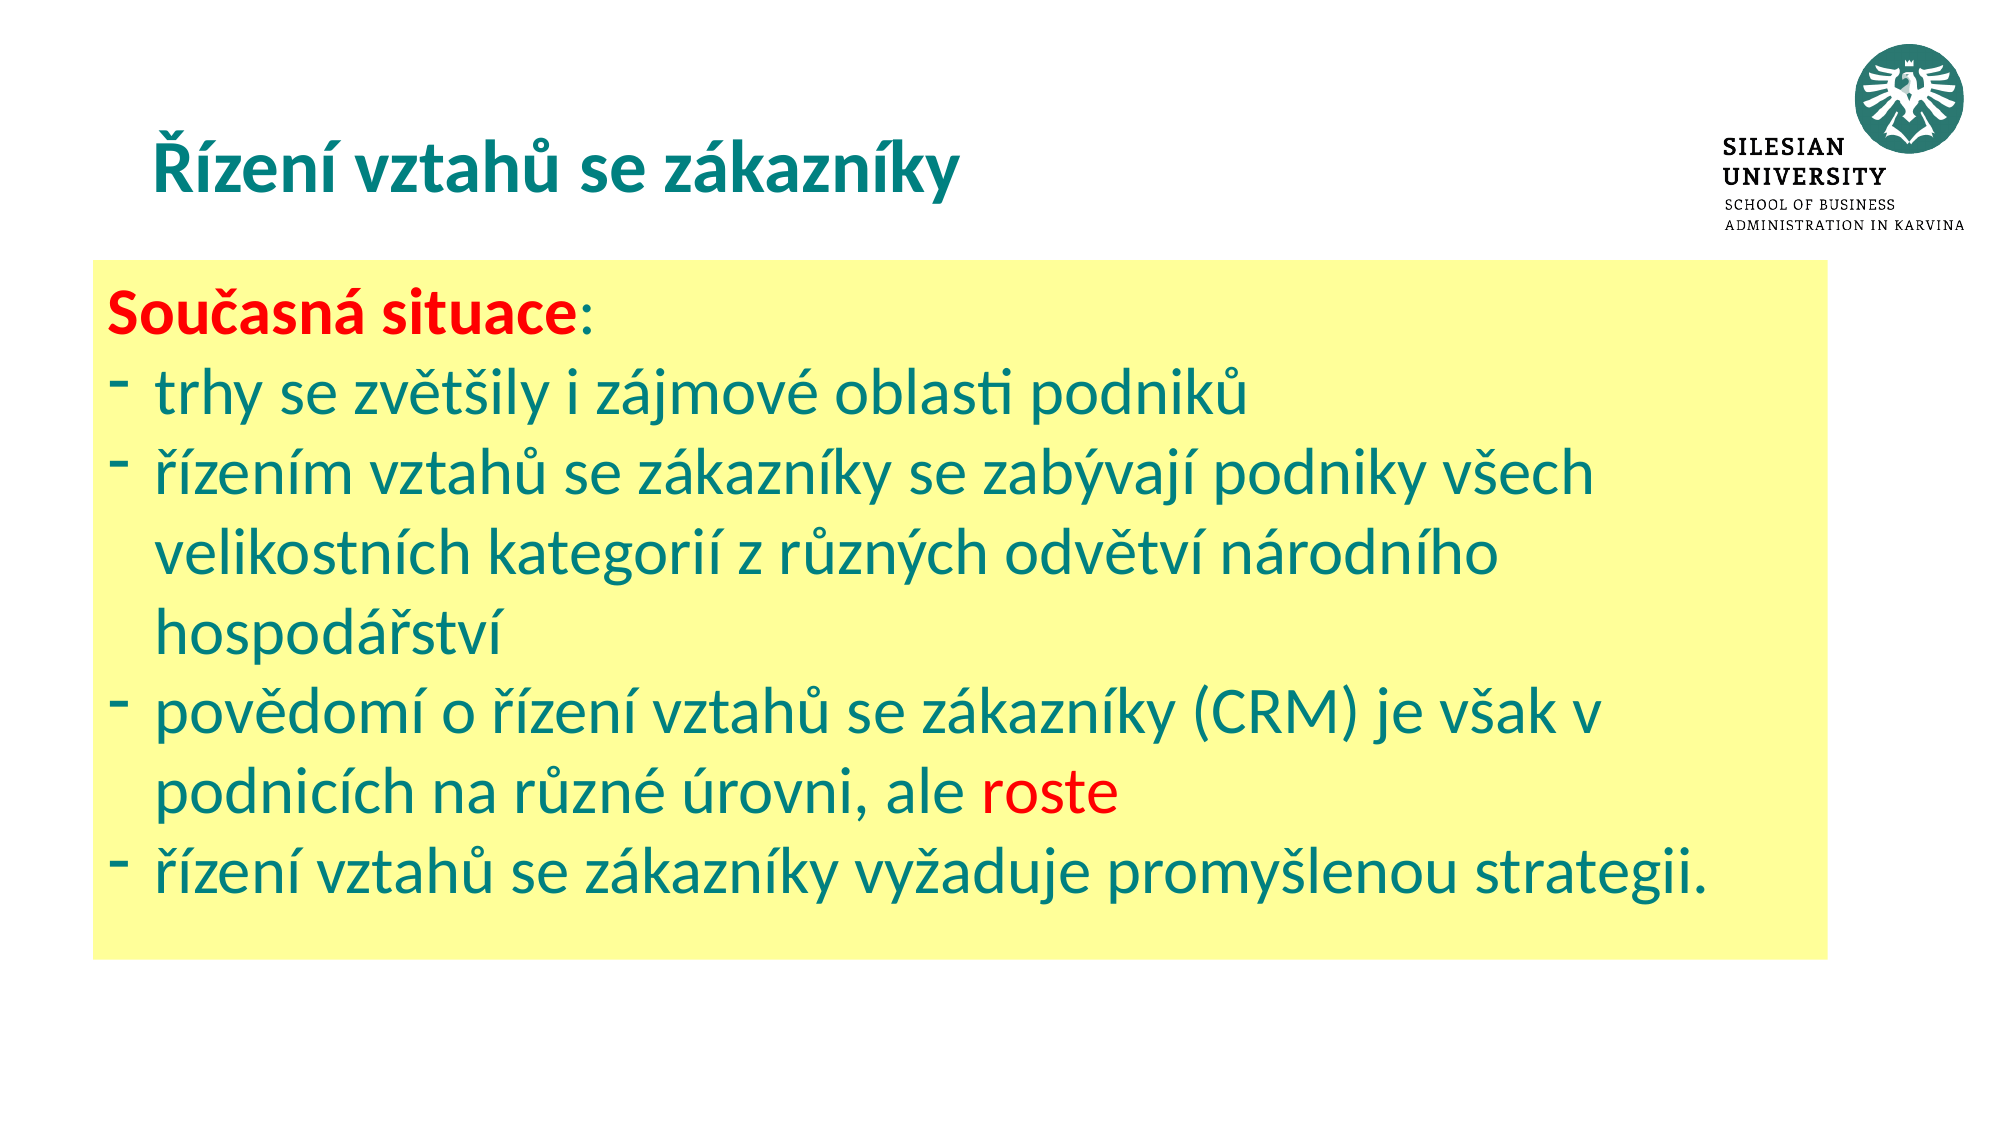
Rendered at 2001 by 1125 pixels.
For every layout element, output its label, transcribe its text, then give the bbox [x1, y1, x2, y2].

title Řízení vztahů se zákazníky [137, 59, 1001, 260]
picture [1723, 44, 1964, 230]
text_box Současná situace: trhy se zvětšily i zájmové oblasti podniků řízením vztahů se zákazníky se zabývají podniky všech velikostních kategorií z různých odvětví národního hospodářství povědomí o řízení vztahů se zákazníky (CRM) je však v podnicích na různé úrovni, ale roste řízení vztahů se zákazníky vyžaduje promyšlenou strategii. [93, 260, 1828, 960]
